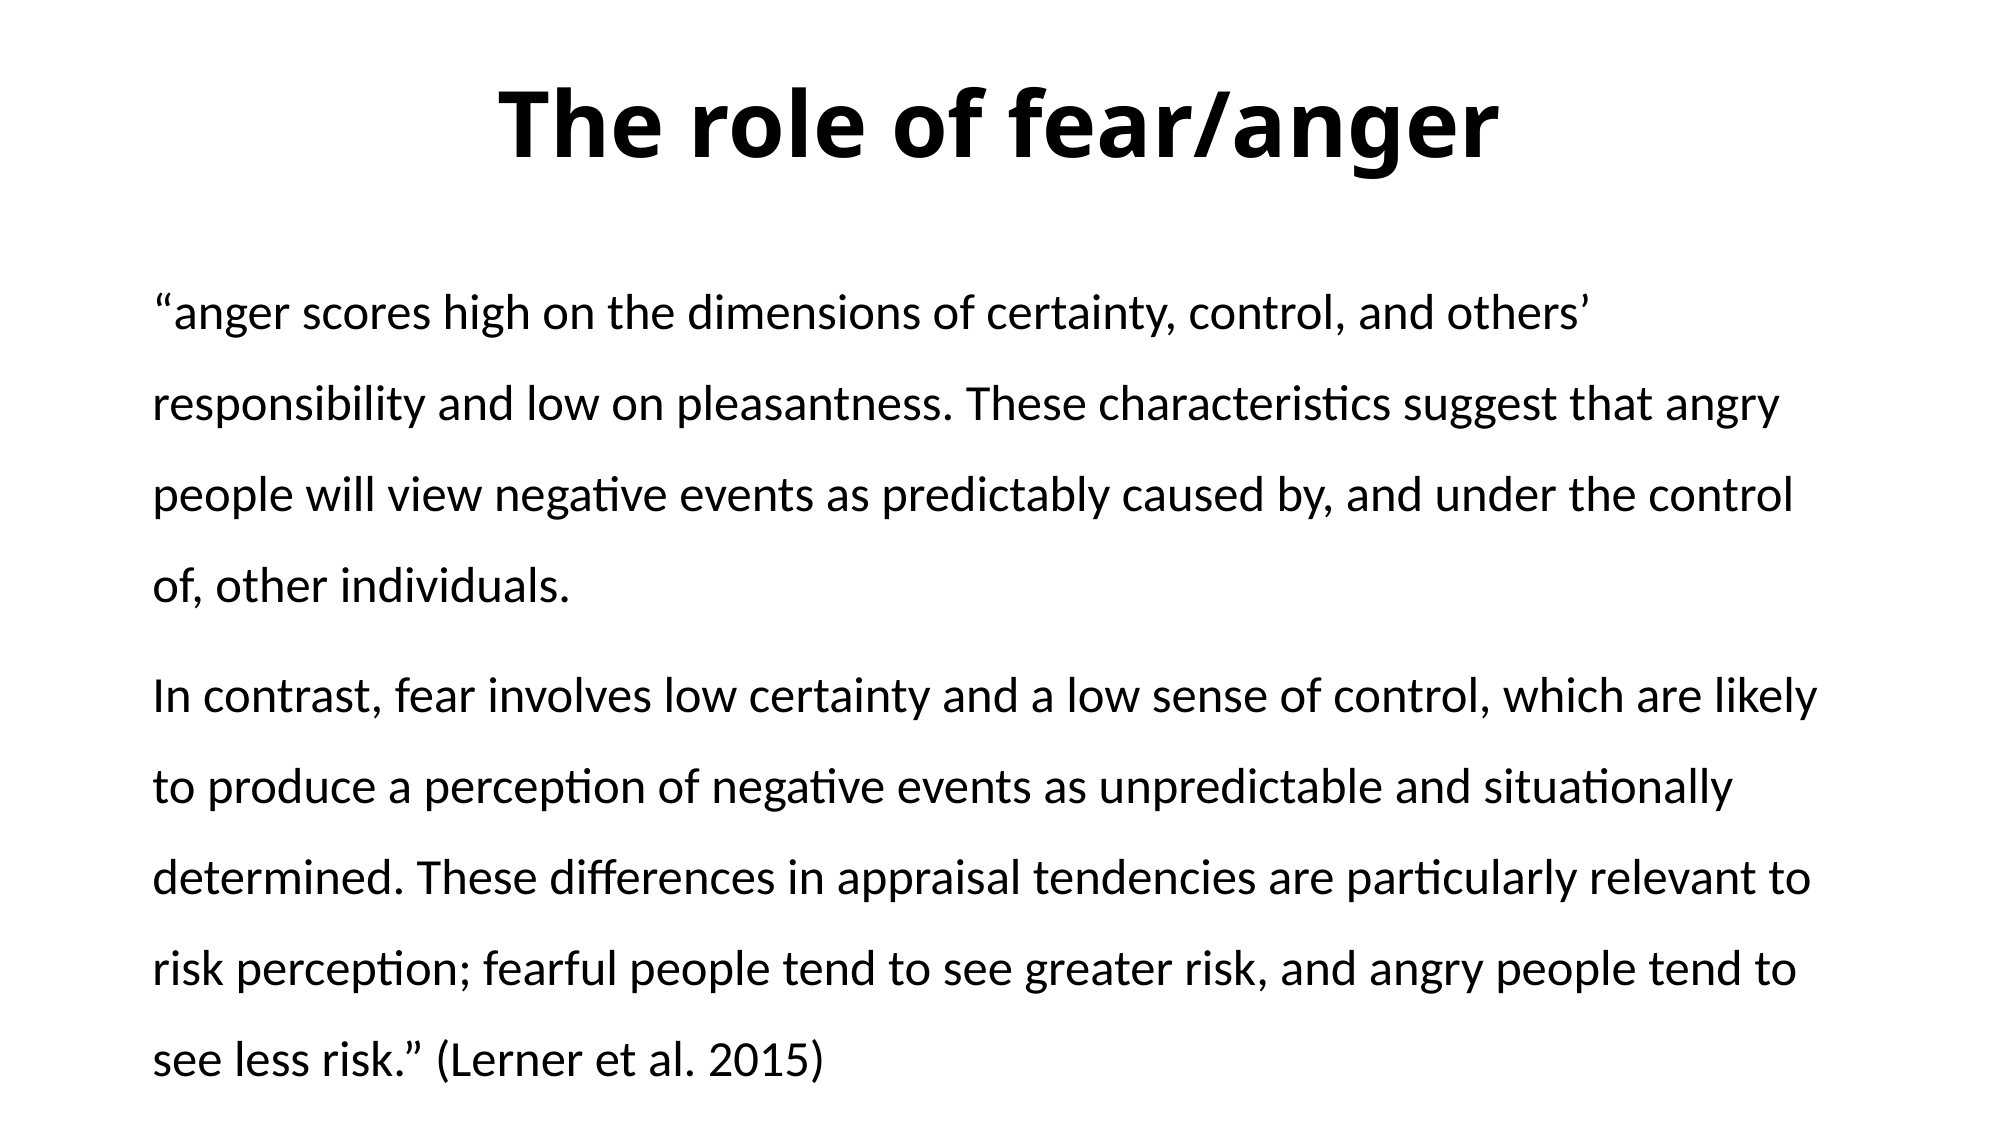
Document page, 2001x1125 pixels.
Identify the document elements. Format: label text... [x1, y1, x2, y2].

title The role of fear/anger [137, 59, 1863, 195]
list “anger scores high on the dimensions of certainty, control, and others’ responsibility and low on pleasantness. These characteristics suggest that angry people will view negative events as predictably caused by, and under the control of, other individuals. In contrast, fear involves low certainty and a low sense of control, which are likely to produce a perception of negative events as unpredictable and situationally determined. These differences in appraisal tendencies are particularly relevant to risk perception; fearful people tend to see greater risk, and angry people tend to see less risk.” (Lerner et al. 2015) [137, 241, 1863, 1095]
